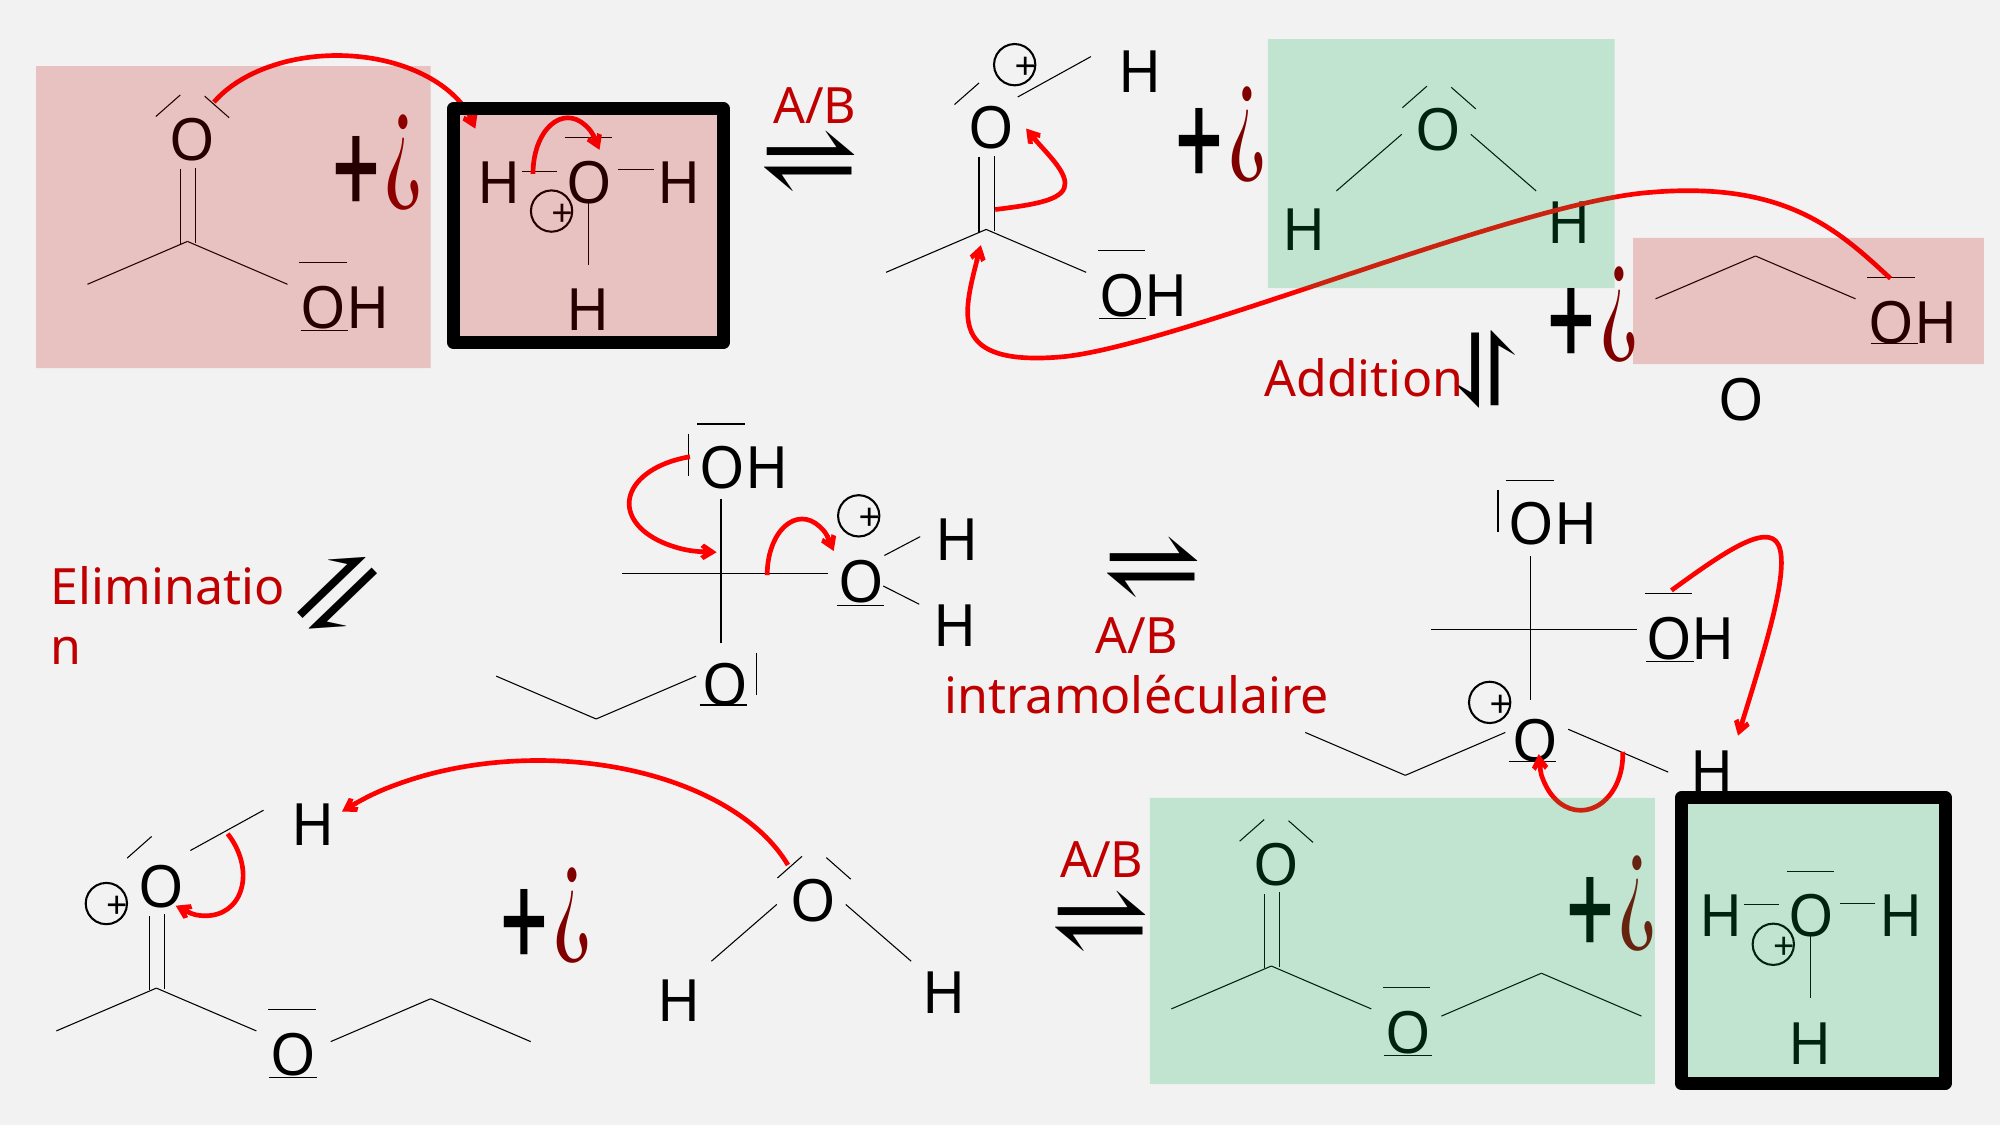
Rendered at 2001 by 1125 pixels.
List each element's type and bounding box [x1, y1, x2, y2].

text_box [36, 547, 319, 682]
text_box [56, 810, 531, 1095]
text_box [496, 422, 1356, 731]
text_box [1249, 338, 1479, 414]
text_box [886, 38, 1985, 365]
text_box [35, 54, 724, 369]
text_box [276, 759, 981, 1041]
text_box [1103, 26, 1177, 112]
text_box [758, 66, 882, 141]
text_box [1045, 479, 1946, 1085]
